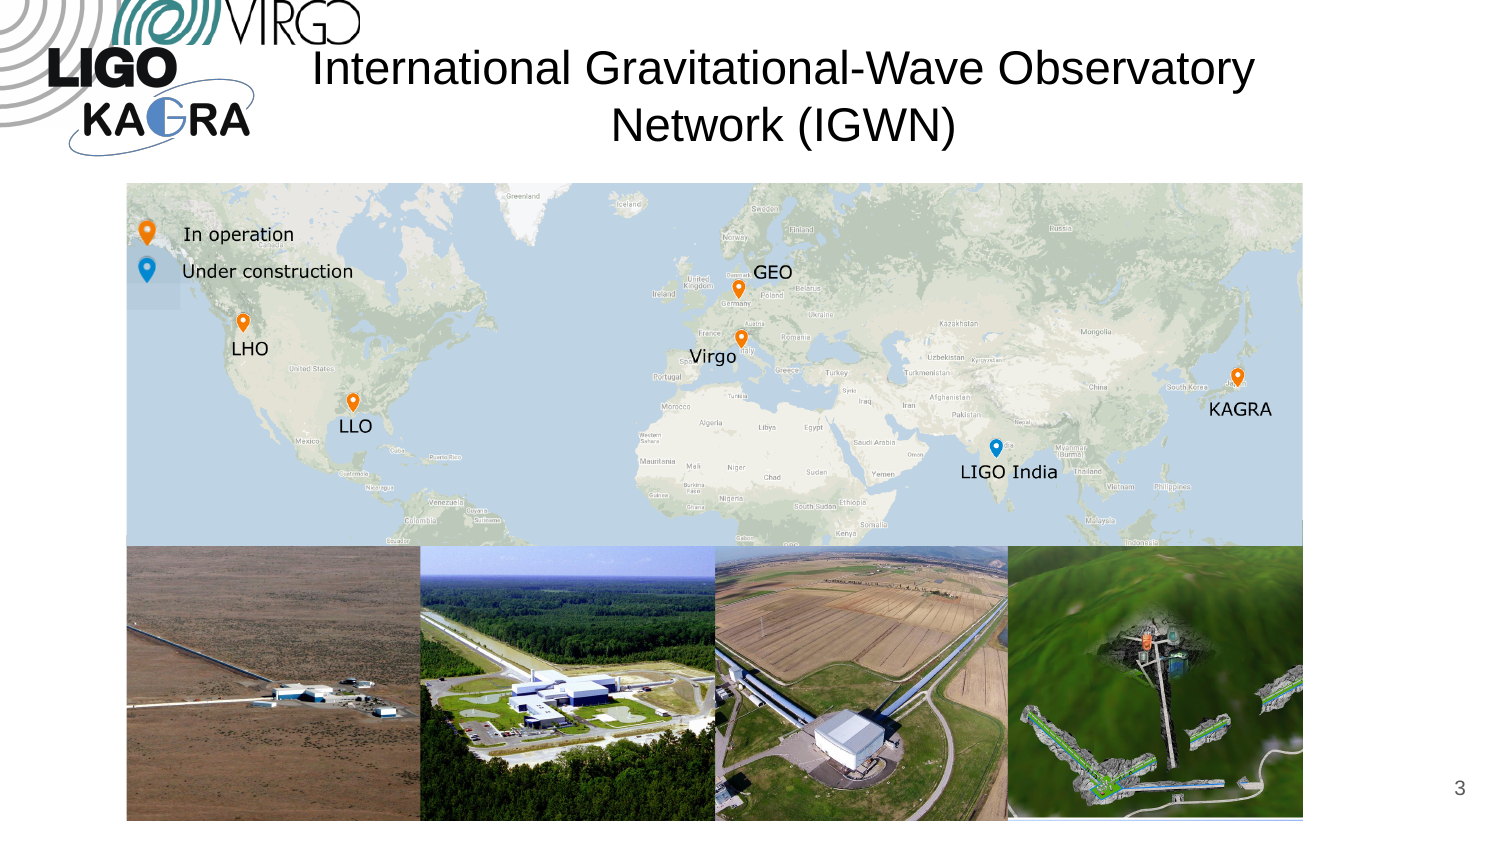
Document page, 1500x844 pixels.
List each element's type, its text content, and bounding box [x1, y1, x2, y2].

slide_number 3 [1391, 754, 1482, 820]
picture [126, 182, 1304, 822]
title International Gravitational-Wave Observatory Network (IGWN) [294, 22, 1273, 167]
picture [0, 0, 360, 162]
